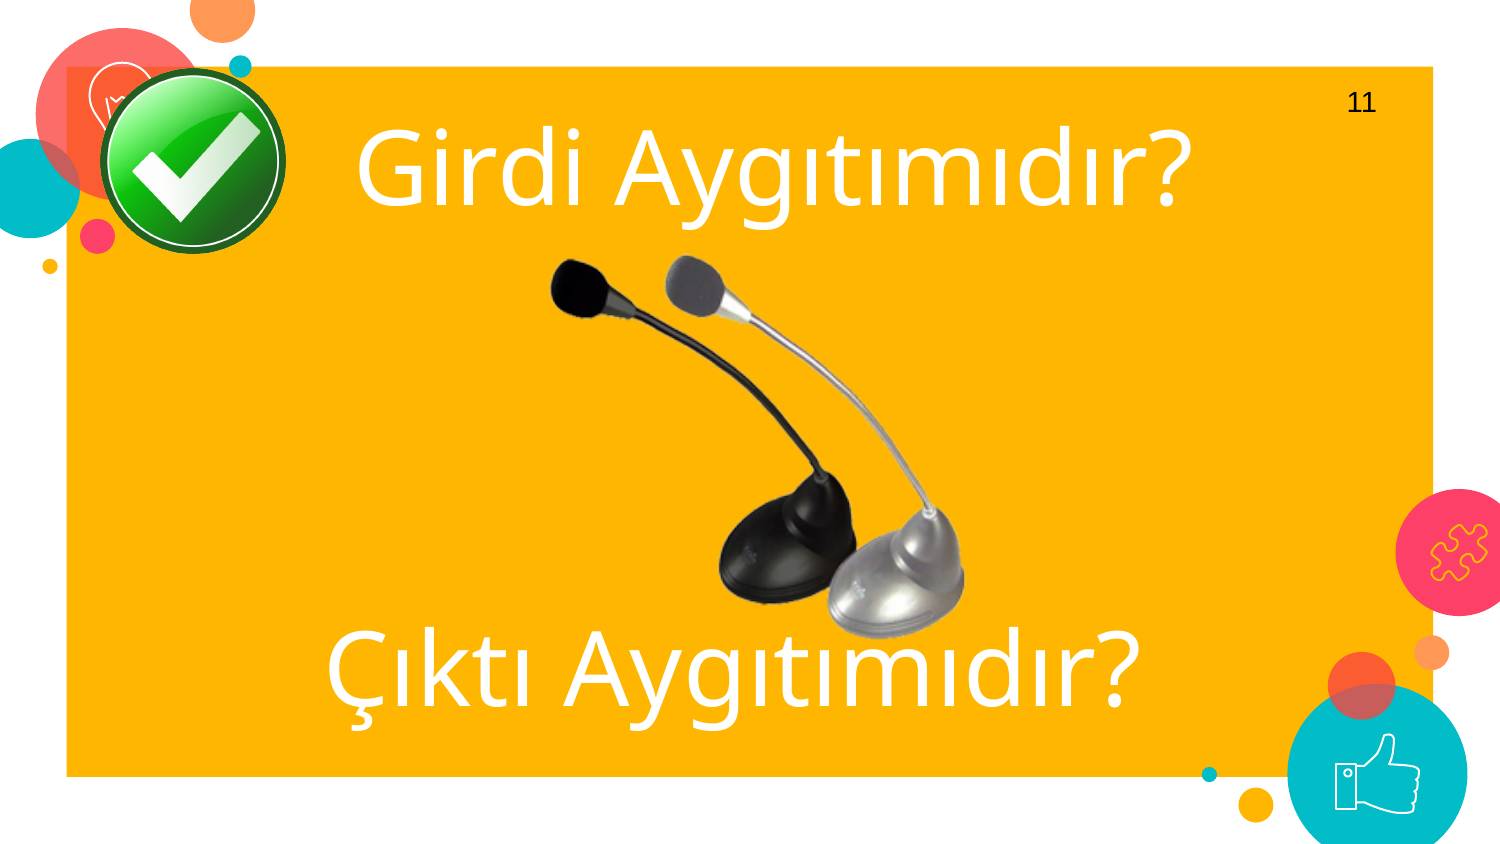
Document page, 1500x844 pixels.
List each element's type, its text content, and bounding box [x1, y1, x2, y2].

title Girdi Aygıtımıdır? [287, 68, 1284, 259]
picture [100, 68, 286, 254]
slide_number 11 [1331, 68, 1422, 134]
text_box Çıktı Aygıtımıdır? [223, 569, 1243, 760]
picture [531, 209, 984, 662]
